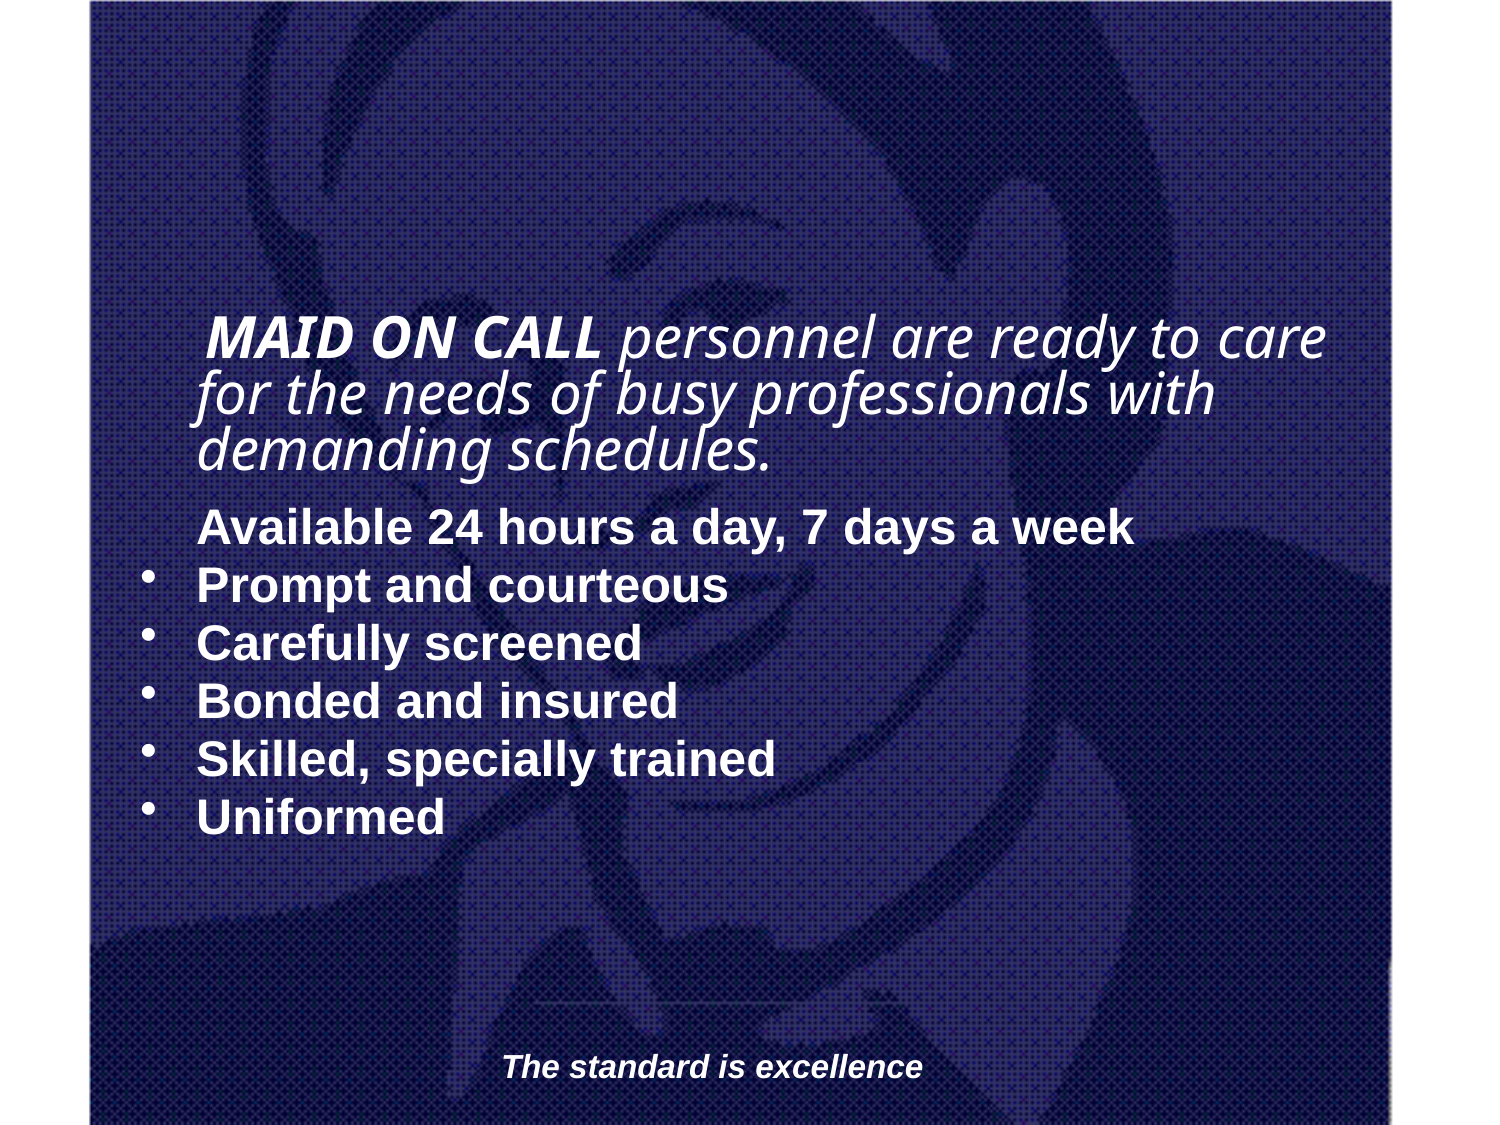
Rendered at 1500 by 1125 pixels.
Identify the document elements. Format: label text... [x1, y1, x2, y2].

list MAID ON CALL personnel are ready to care for the needs of busy professionals with demanding schedules. Available 24 hours a day, 7 days a week Prompt and courteous Carefully screened Bonded and insured Skilled, specially trained Uniformed [124, 224, 1351, 851]
text_box The standard is excellence [137, 1037, 1288, 1093]
picture [0, 0, 1500, 1125]
